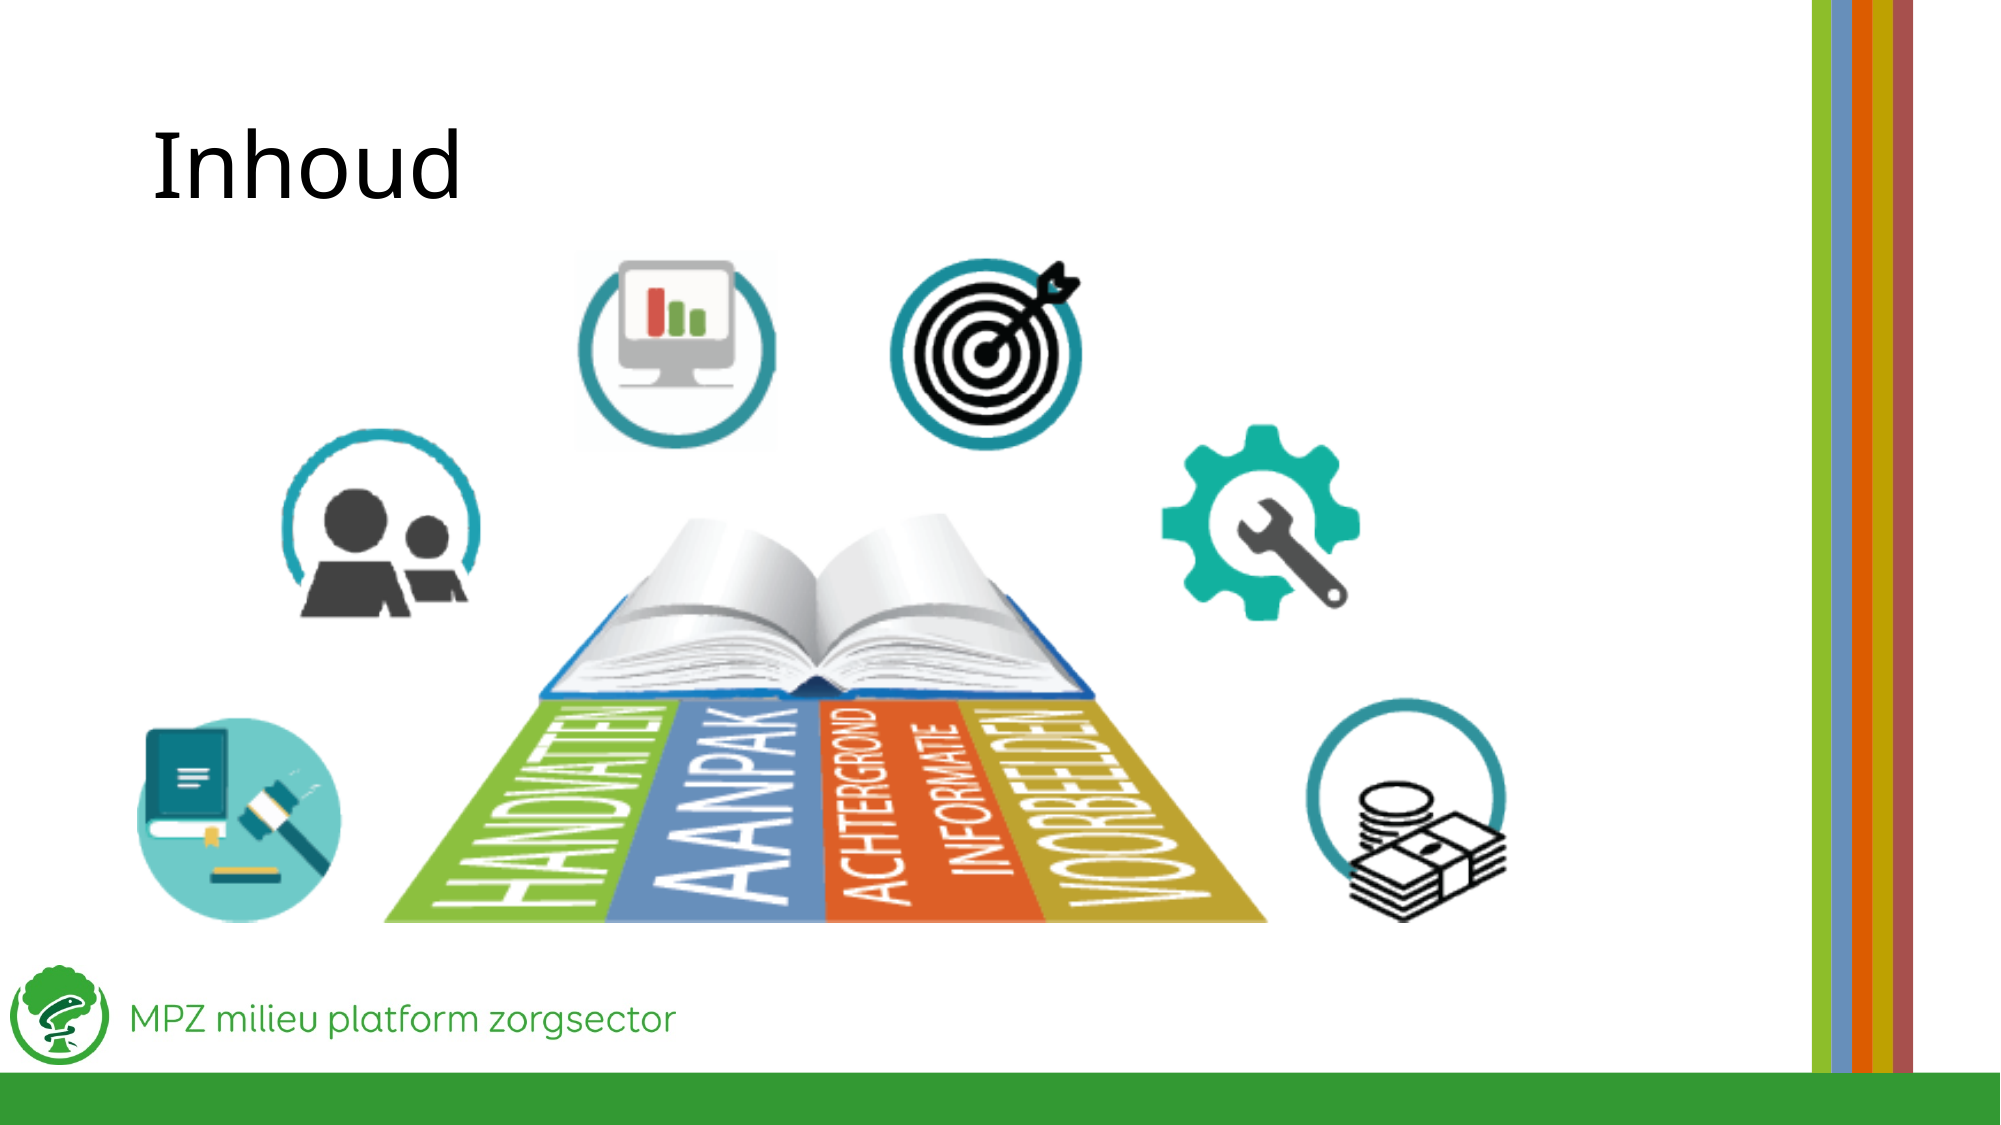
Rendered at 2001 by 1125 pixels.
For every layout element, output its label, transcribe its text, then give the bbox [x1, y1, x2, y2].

picture [1811, 0, 1914, 1073]
picture [10, 965, 676, 1065]
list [137, 245, 1516, 923]
title Inhoud [137, 59, 1863, 278]
